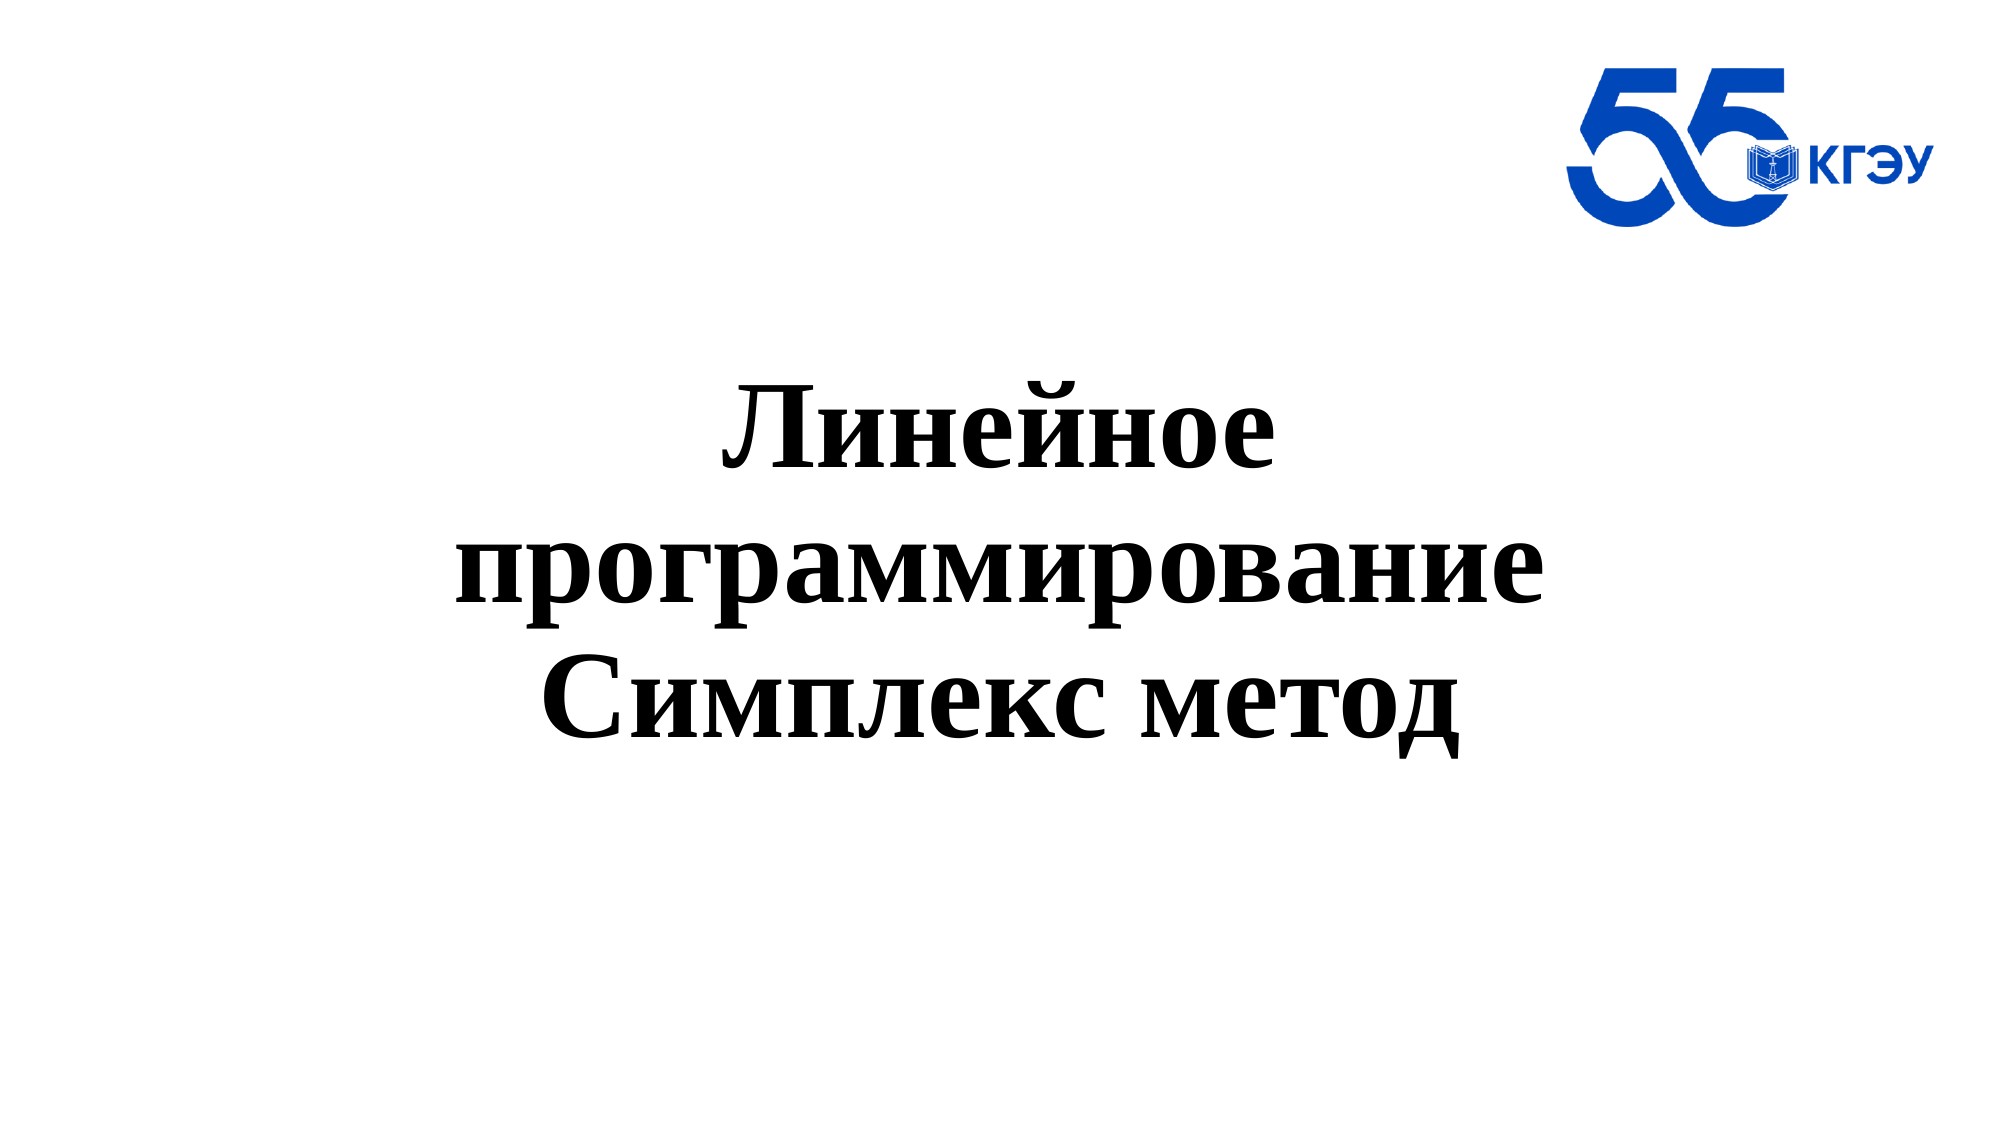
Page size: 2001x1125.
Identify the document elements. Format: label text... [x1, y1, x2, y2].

picture [1566, 68, 1934, 227]
title Линейное программирование Симплекс метод [249, 0, 1750, 1125]
